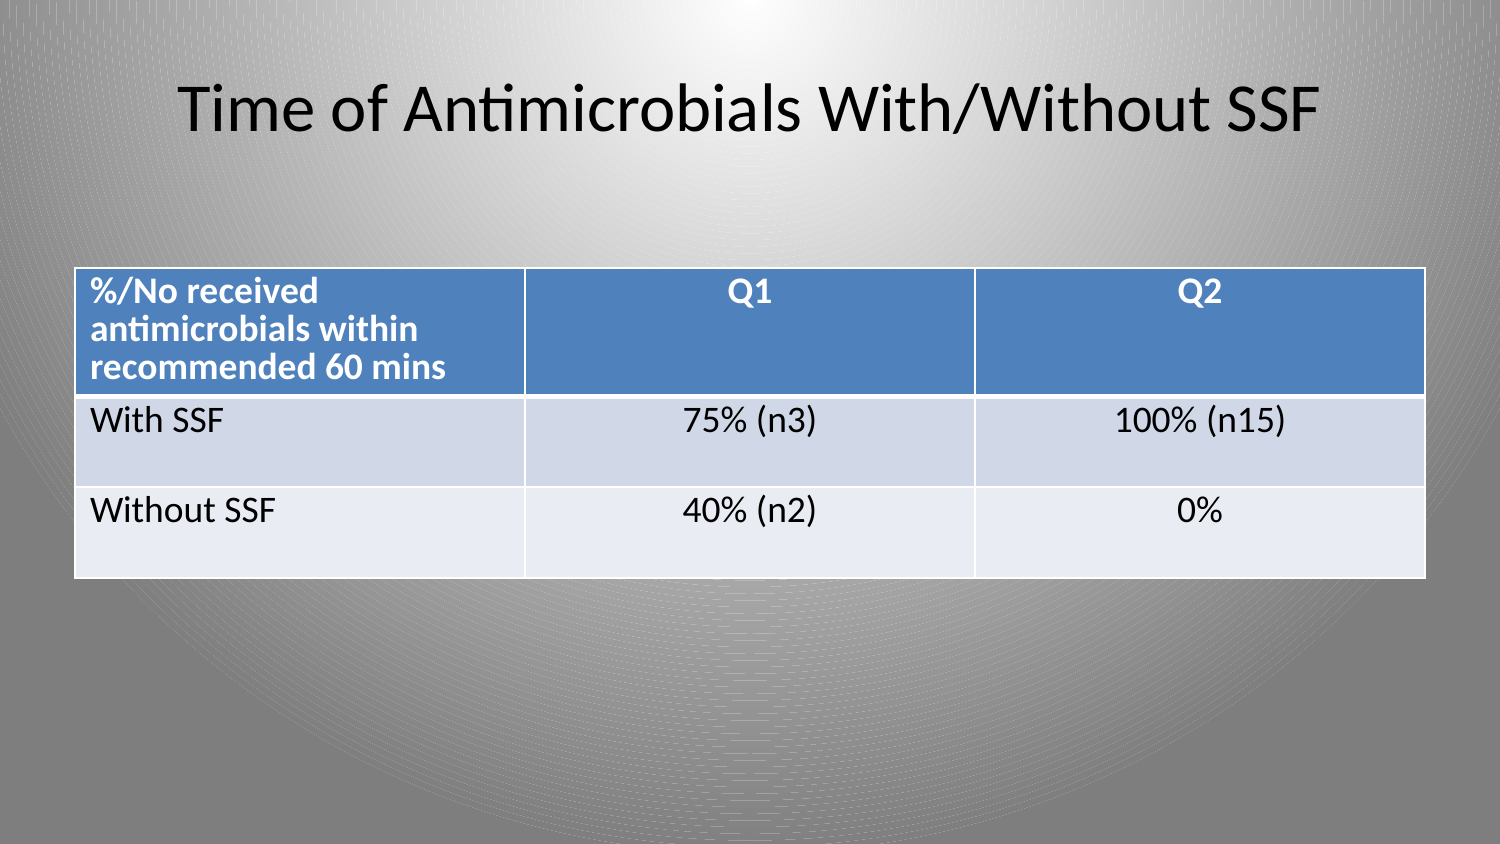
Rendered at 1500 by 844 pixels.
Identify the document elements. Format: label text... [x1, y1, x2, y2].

table_cell 0% [976, 488, 1424, 577]
table_cell Without SSF [76, 488, 524, 577]
table_header %/No received antimicrobials within recommended 60 mins [76, 269, 524, 394]
table_cell 75% (n3) [526, 399, 974, 486]
title Time of Antimicrobials With/Without SSF [75, 33, 1425, 175]
table_cell 100% (n15) [976, 399, 1424, 486]
table_header Q2 [976, 269, 1424, 394]
table_cell With SSF [76, 399, 524, 486]
table_cell 40% (n2) [526, 488, 974, 577]
table_header Q1 [526, 269, 974, 394]
